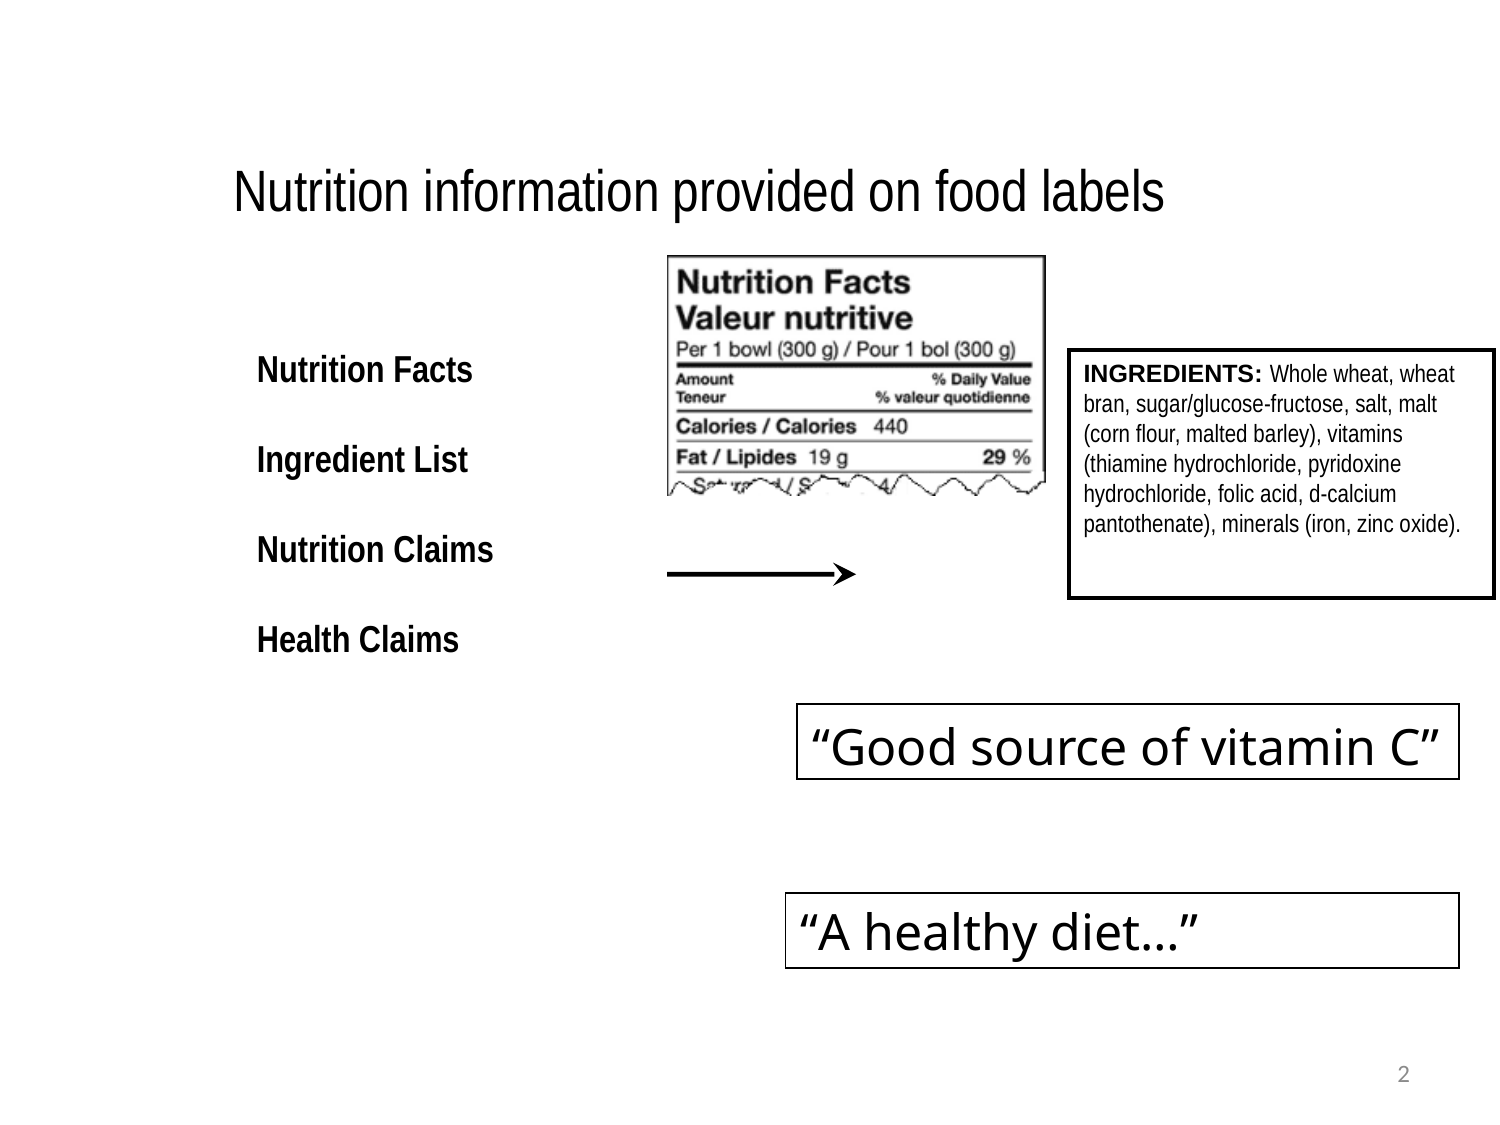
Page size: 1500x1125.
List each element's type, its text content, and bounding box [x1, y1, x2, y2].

text_box Nutrition information provided on food labels [218, 153, 1344, 232]
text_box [666, 255, 1046, 575]
text_box “A healthy diet…” [785, 893, 1459, 968]
text_box INGREDIENTS: Whole wheat, wheat bran, sugar/glucose-fructose, salt, malt (corn flour, malted barley), vitamins (thiamine hydrochloride, pyridoxine hydrochloride, folic acid, d-calcium pantothenate), minerals (iron, zinc oxide). [1068, 349, 1495, 598]
table_header “Good source of vitamin C” [798, 705, 1458, 778]
slide_number 2 [1074, 1042, 1425, 1103]
text_box Nutrition Facts Ingredient List Nutrition Claims Health Claims [242, 337, 727, 668]
